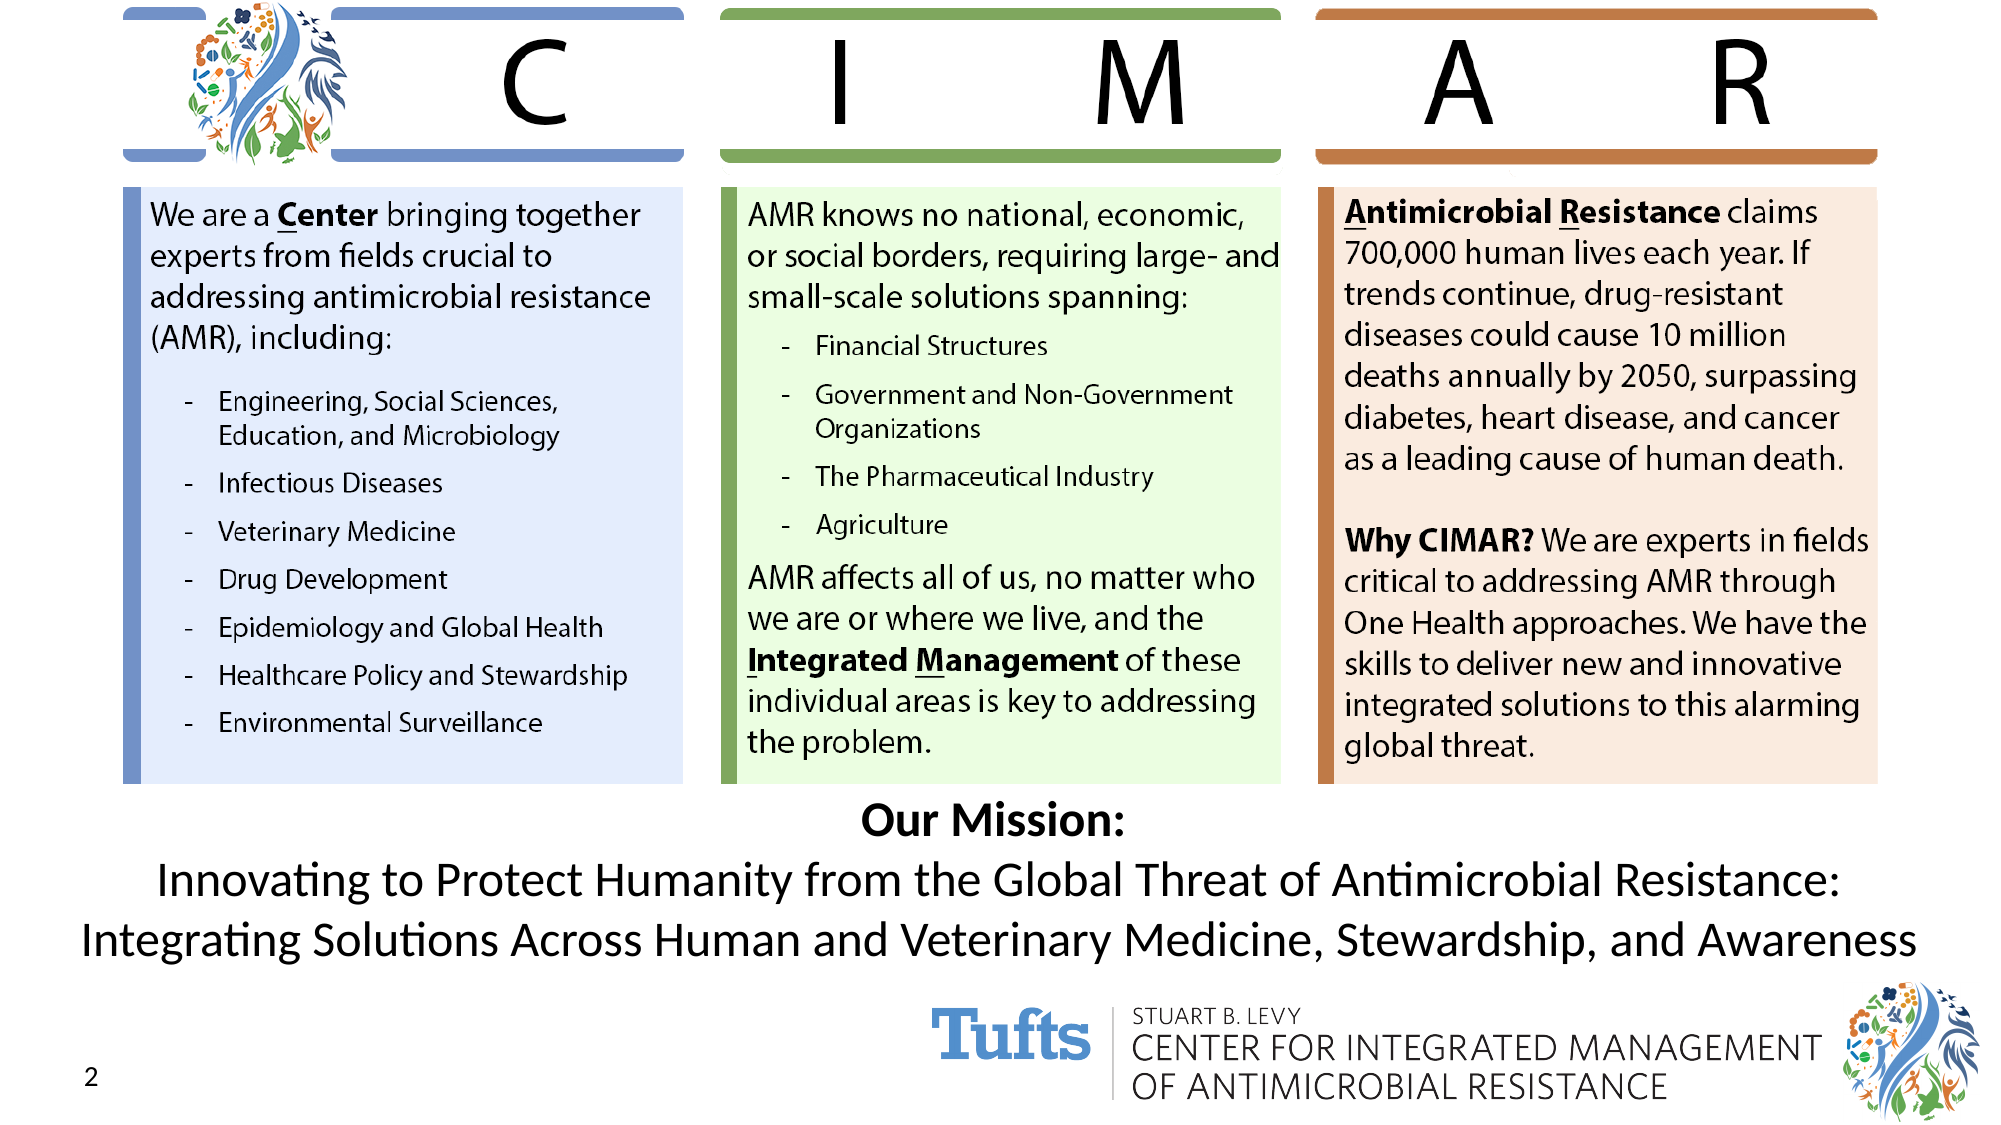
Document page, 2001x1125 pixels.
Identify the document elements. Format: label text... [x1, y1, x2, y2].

slide_number 2 [68, 1045, 519, 1106]
picture [1843, 982, 1980, 1122]
picture [119, 0, 1880, 789]
text_box Our Mission: Innovating to Protect Humanity from the Global Threat of Antimicrobial Resistance: Integrating Solutions Across Human and Veterinary Medicine, Stewardship, and Awareness [29, 779, 1970, 974]
picture [932, 1007, 1822, 1100]
